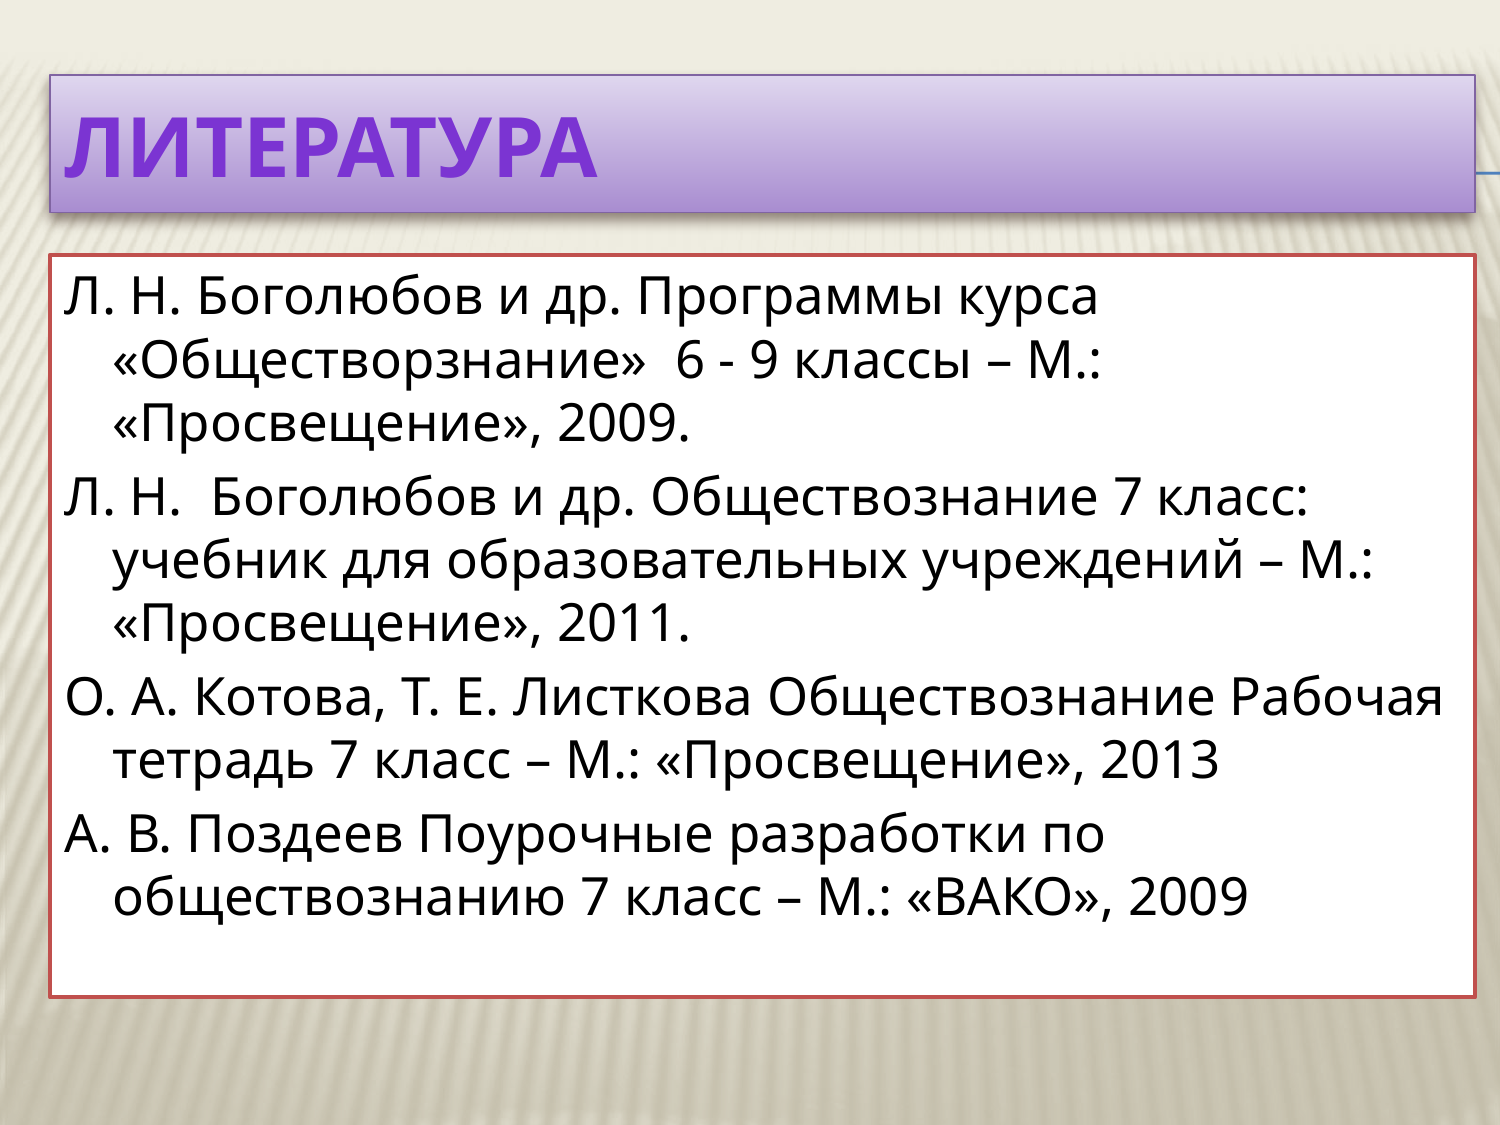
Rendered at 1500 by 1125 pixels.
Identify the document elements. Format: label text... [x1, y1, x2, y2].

title Литература [49, 74, 1476, 213]
list Л. Н. Боголюбов и др. Программы курса «Обществоpзнание» 6 - 9 классы – М.: «Просвещение», 2009. Л. Н. Боголюбов и др. Обществознание 7 класс: учебник для образовательных учреждений – М.: «Просвещение», 2011. О. А. Котова, Т. Е. Листкова Обществознание Рабочая тетрадь 7 класс – М.: «Просвещение», 2013 А. В. Поздеев Поурочные разработки по обществознанию 7 класс – М.: «ВАКО», 2009 [48, 253, 1477, 999]
